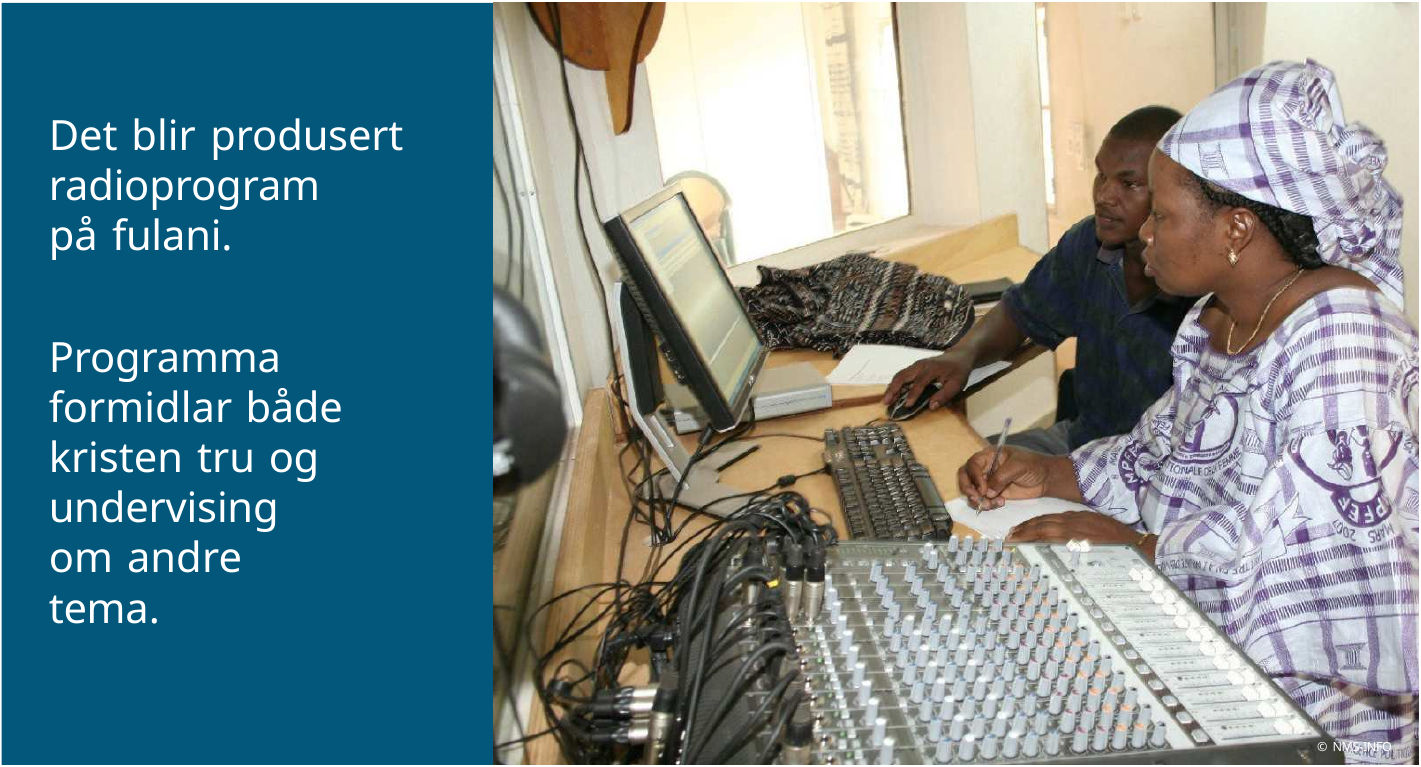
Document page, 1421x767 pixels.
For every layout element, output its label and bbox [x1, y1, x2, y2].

text_box [1, 2, 1420, 766]
